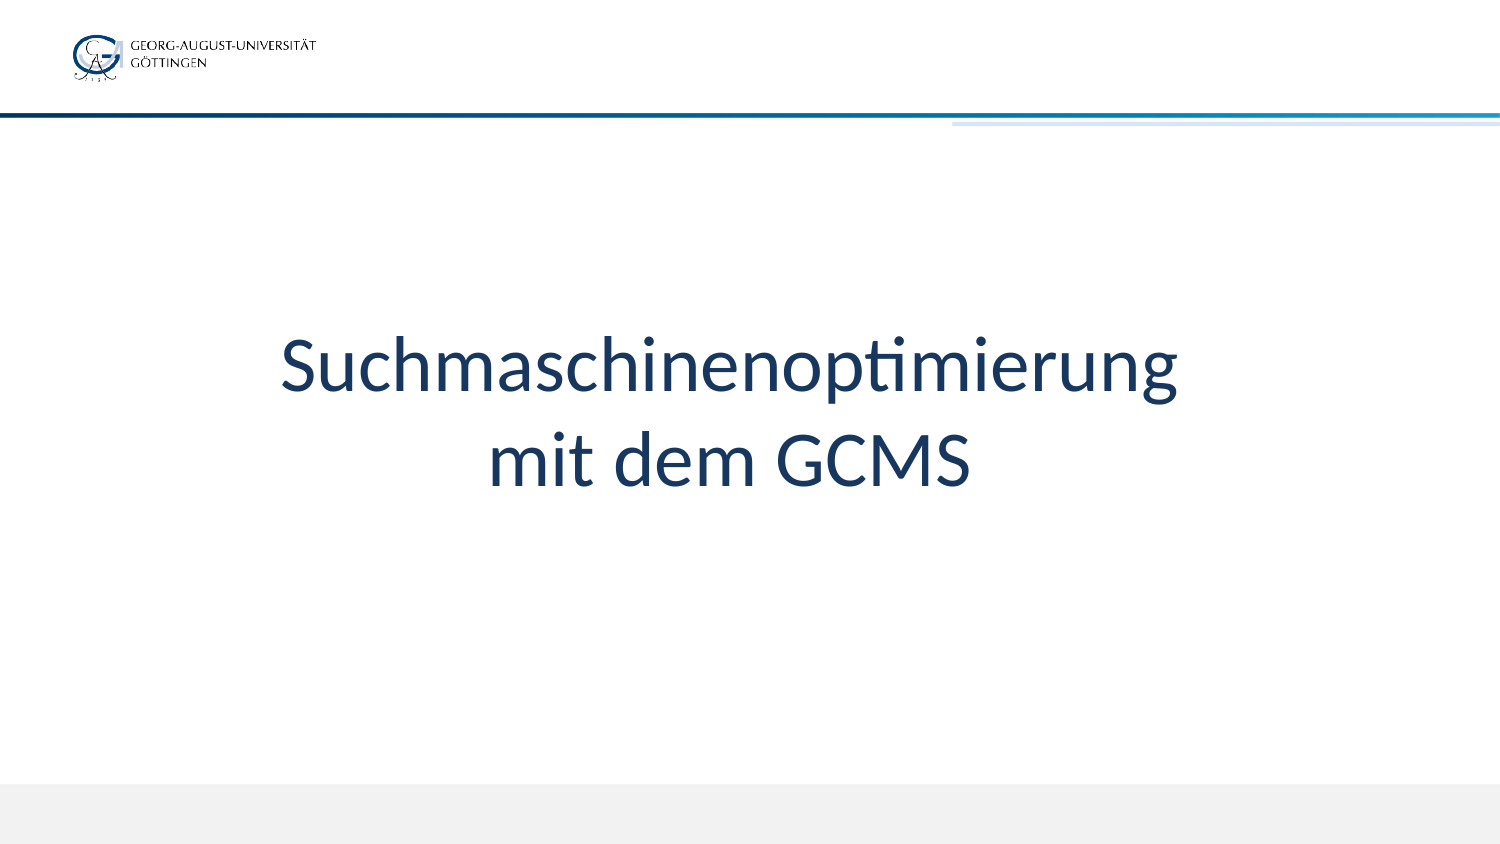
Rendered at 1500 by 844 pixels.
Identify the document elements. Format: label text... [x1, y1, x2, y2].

picture [0, 0, 1500, 784]
title Suchmaschinenoptimierung mit dem GCMS [104, 312, 1355, 505]
